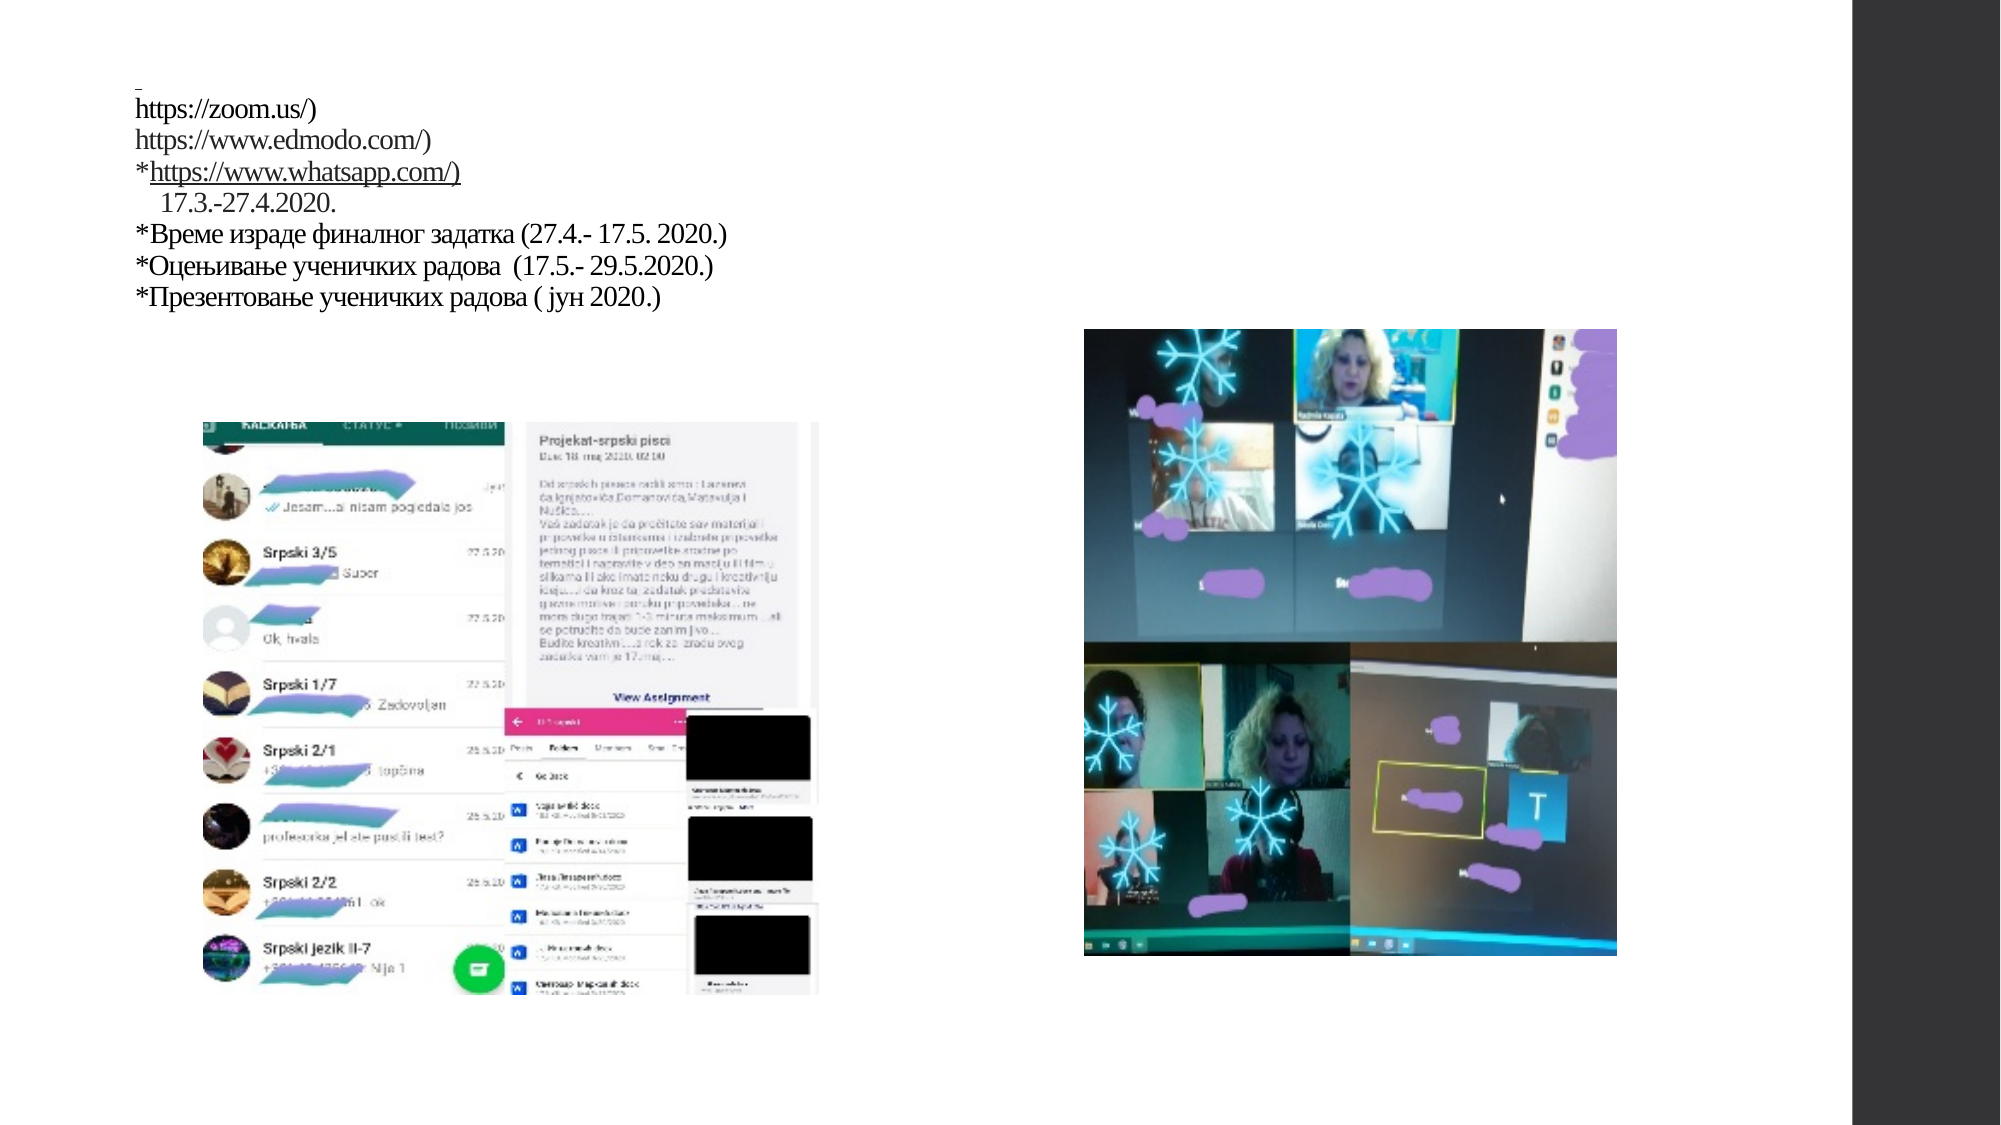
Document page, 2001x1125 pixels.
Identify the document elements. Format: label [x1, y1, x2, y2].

list [203, 421, 819, 995]
list [1083, 329, 1617, 956]
